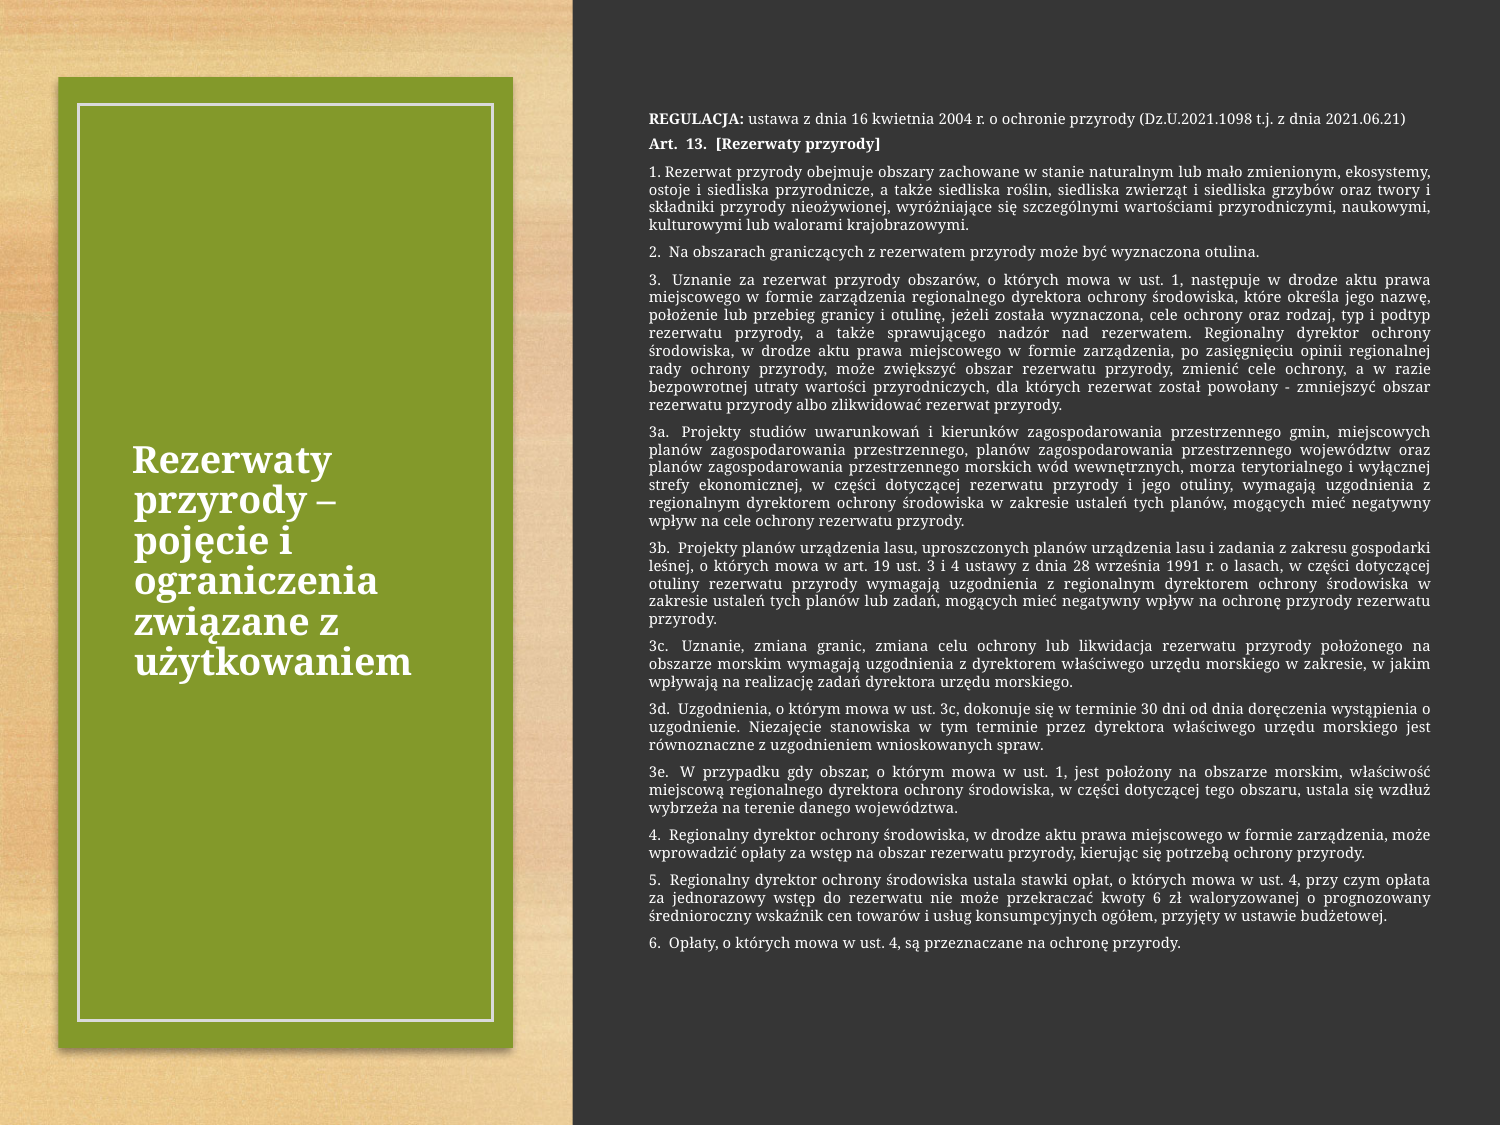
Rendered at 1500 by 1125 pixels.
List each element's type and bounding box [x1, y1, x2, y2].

text_box [0, 0, 1500, 1125]
